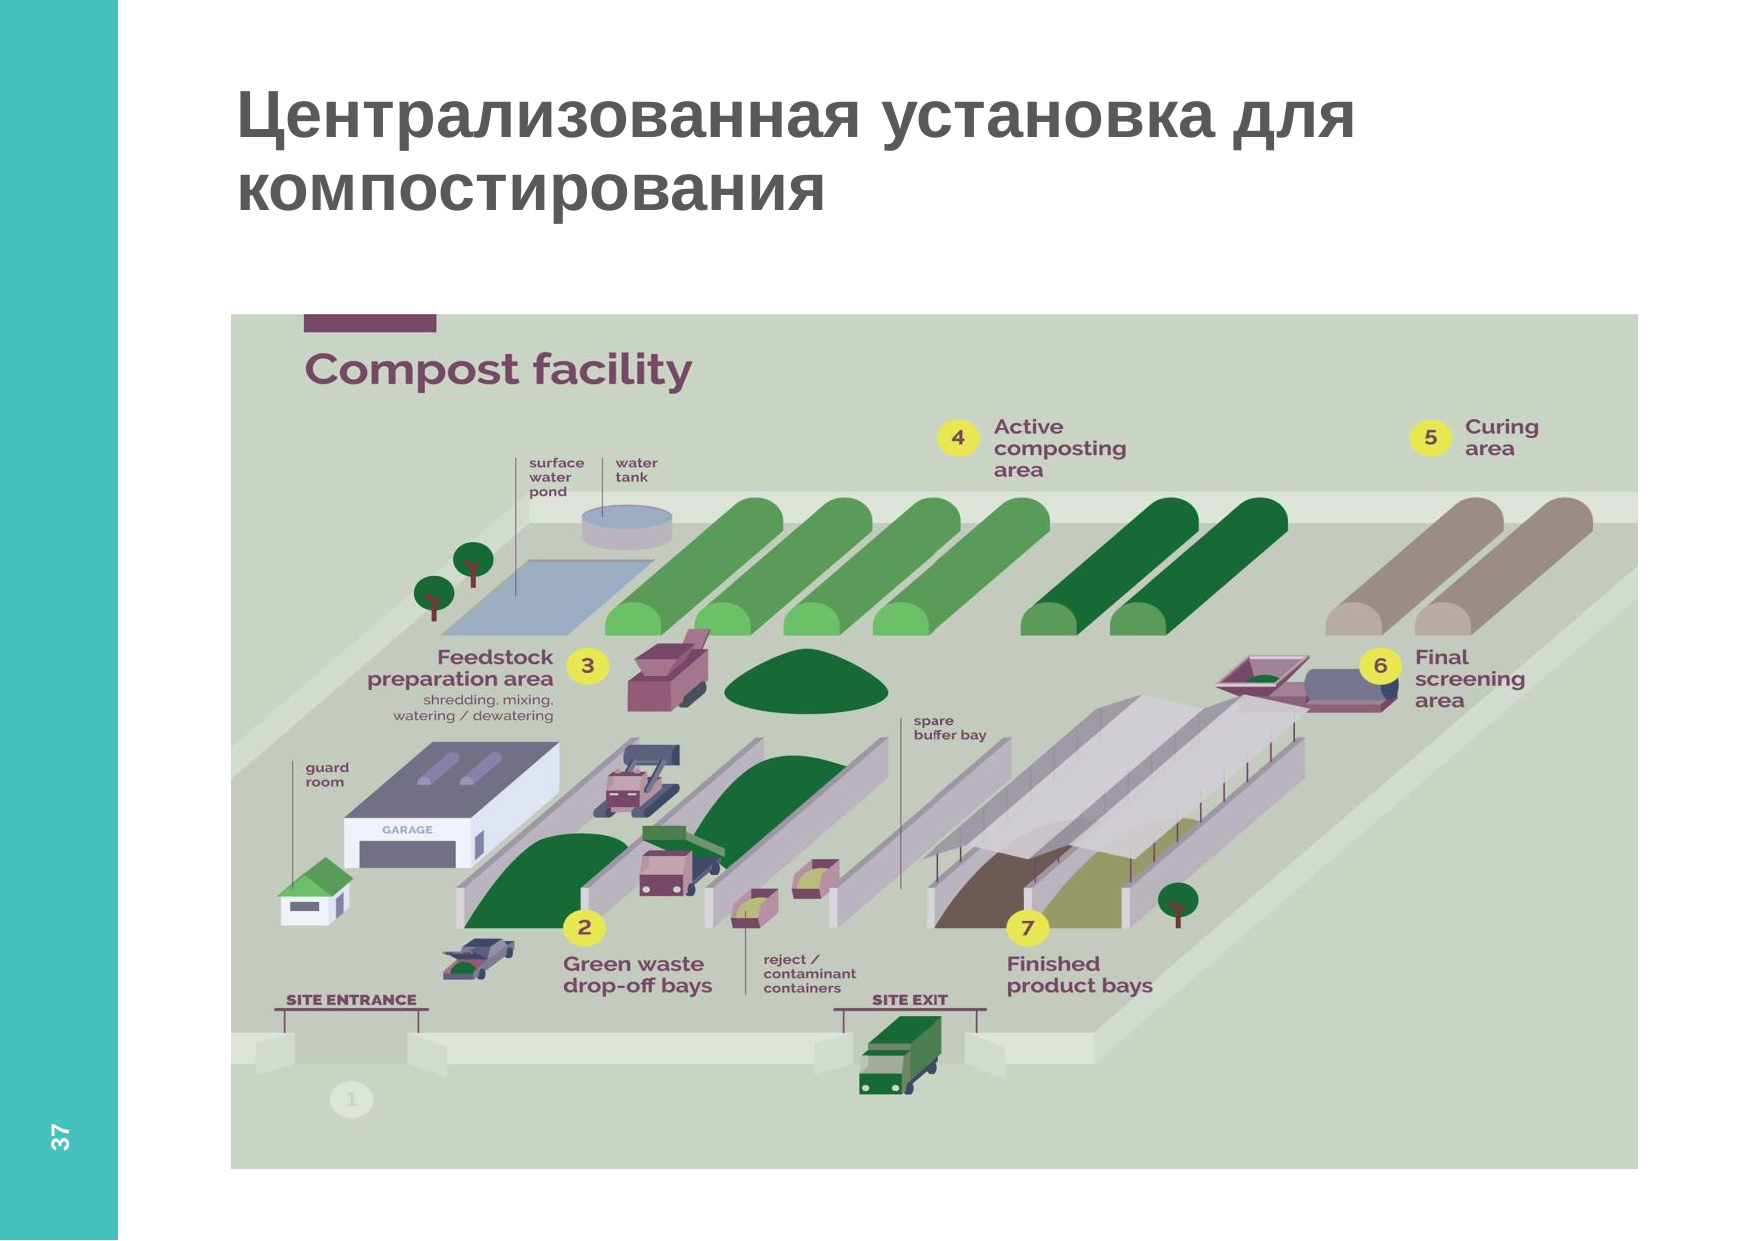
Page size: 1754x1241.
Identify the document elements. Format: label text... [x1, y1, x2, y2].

picture [231, 314, 1638, 1169]
slide_number 37 [29, 757, 89, 1152]
title Централизованная установка для компостирования [236, 82, 1654, 225]
